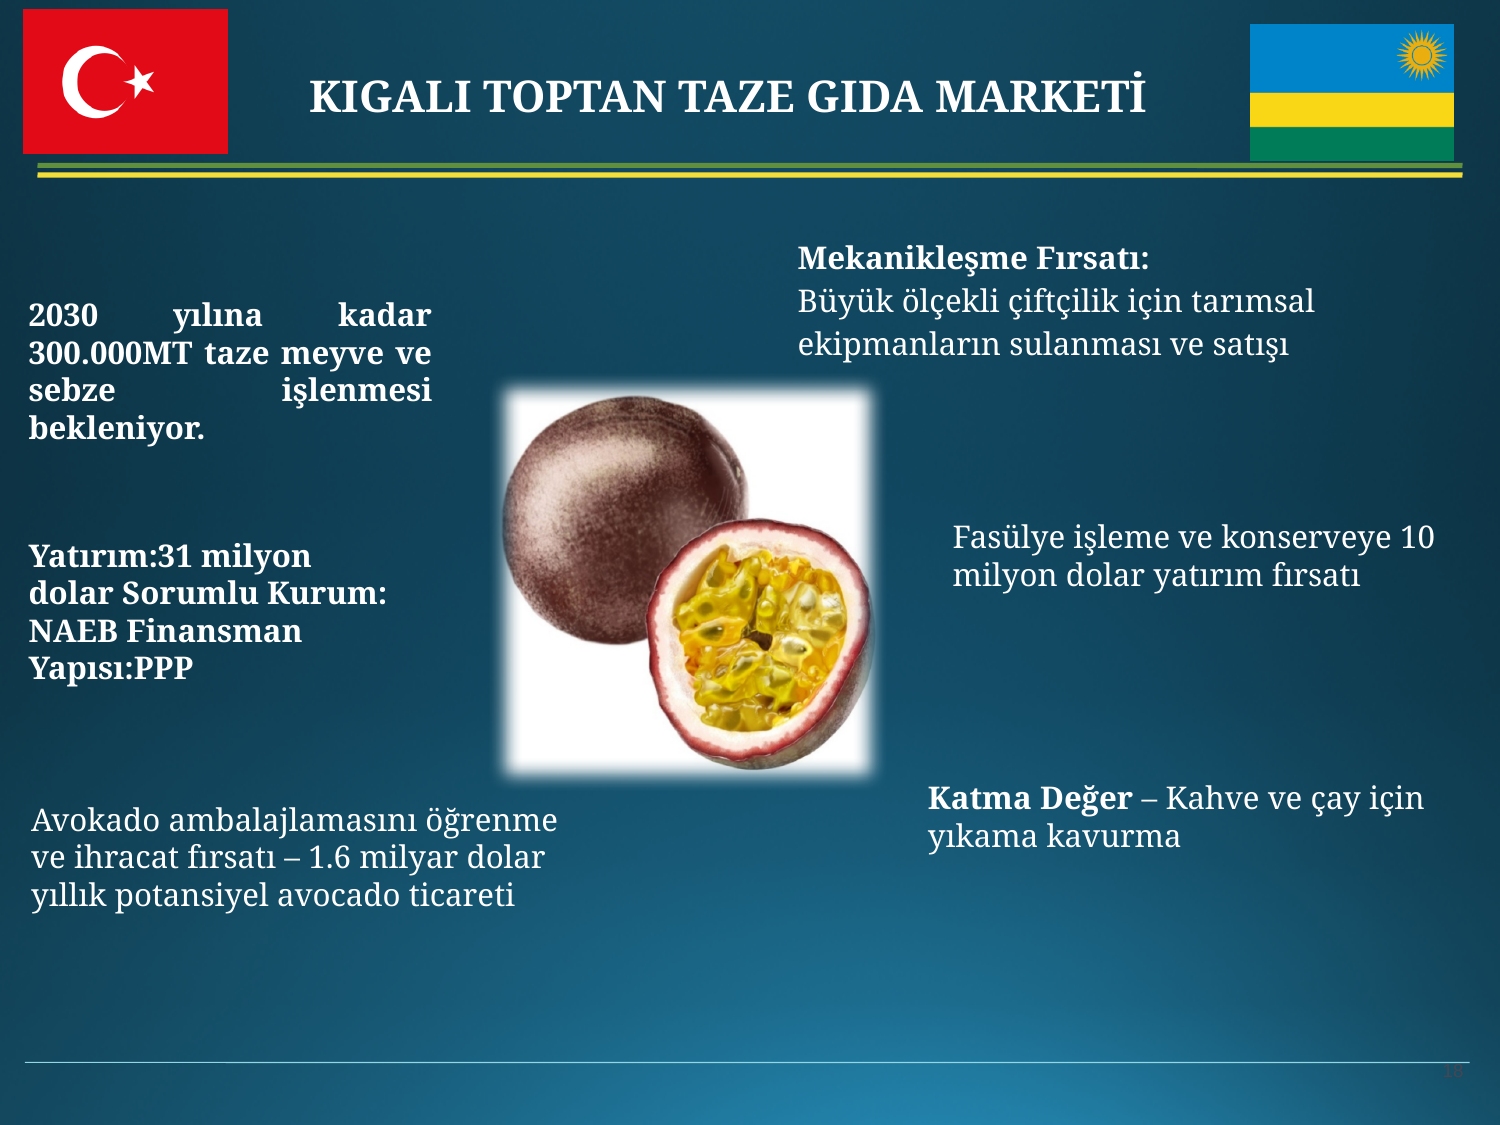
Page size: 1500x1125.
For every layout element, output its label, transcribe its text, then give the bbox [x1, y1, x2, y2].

title KIGALI TOPTAN TAZE GIDA MARKETİ [230, 40, 1227, 128]
list Mekanikleşme Fırsatı: Büyük ölçekli çiftçilik için tarımsal ekipmanların sulanması ve satışı [782, 225, 1458, 334]
text_box 2030 yılına kadar 300.000MT taze meyve ve sebze işlenmesi bekleniyor. [13, 288, 448, 453]
text_box Katma Değer – Kahve ve çay için yıkama kavurma [913, 770, 1445, 861]
picture [0, 0, 1500, 1125]
text_box [25, 154, 76, 161]
text_box Yatırım:31 milyon dolar Sorumlu Kurum: NAEB Finansman Yapısı:PPP [13, 528, 415, 694]
text_box Avokado ambalajlamasını öğrenme ve ihracat fırsatı – 1.6 milyar dolar yıllık potansiyel avocado ticareti [16, 792, 589, 958]
text_box Fasülye işleme ve konserveye 10 milyon dolar yatırım fırsatı [937, 510, 1463, 600]
slide_number 18 [1149, 1052, 1475, 1113]
